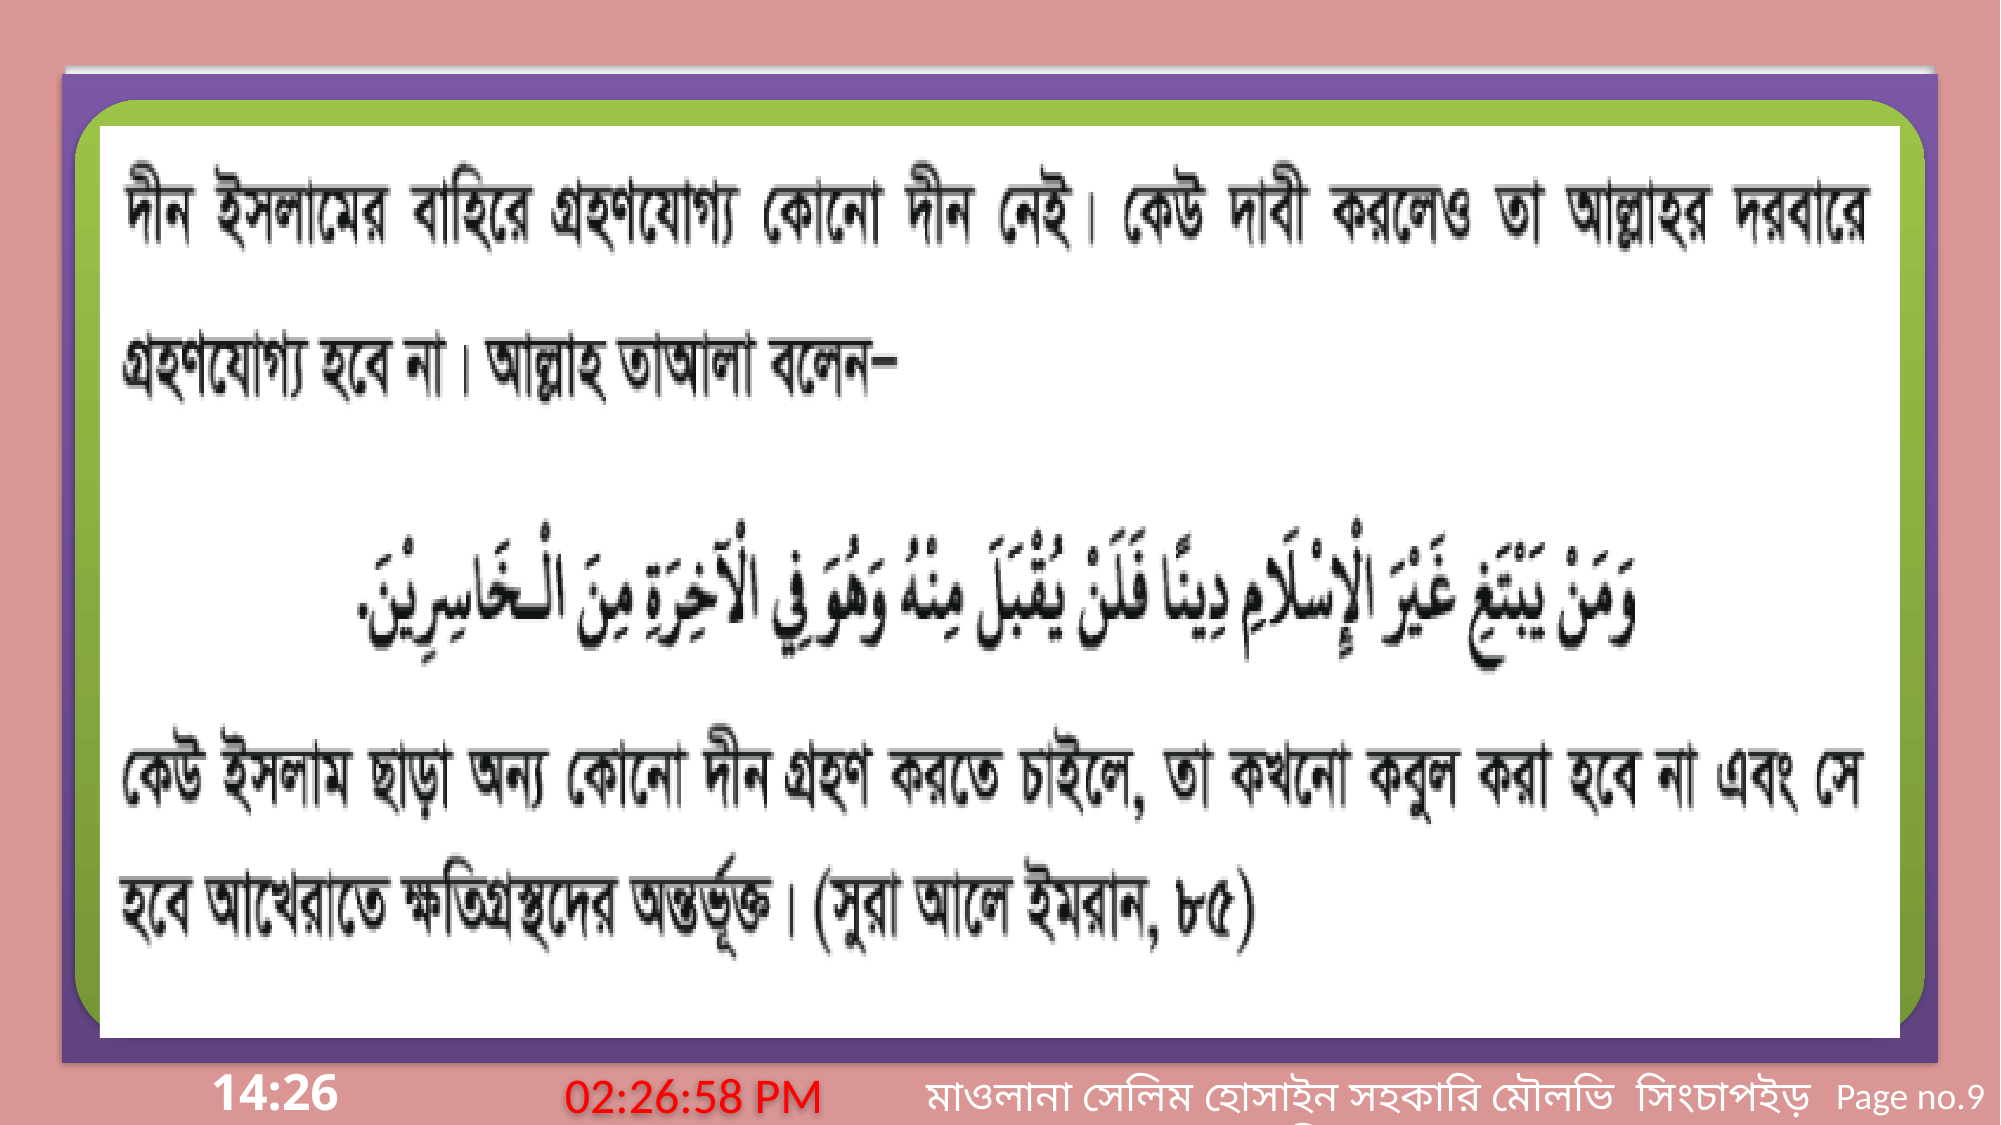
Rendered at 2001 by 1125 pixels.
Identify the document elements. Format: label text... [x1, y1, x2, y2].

text_box সোমবার, 23 ডিসেম্বর 2019 [0, 1065, 550, 1125]
text_box [75, 99, 1926, 1020]
text_box [62, 74, 1938, 1063]
picture [99, 125, 1901, 1038]
text_box Page no.9 [1838, 1064, 2000, 1125]
text_box [0, 0, 2000, 1065]
text_box 12:36:38 PM [547, 1059, 915, 1125]
text_box মাওলানা সেলিম হোসাইন সহকারি মৌলভি সিংচাপইড় আলিম মাদ্রাসা। [919, 1062, 1838, 1125]
